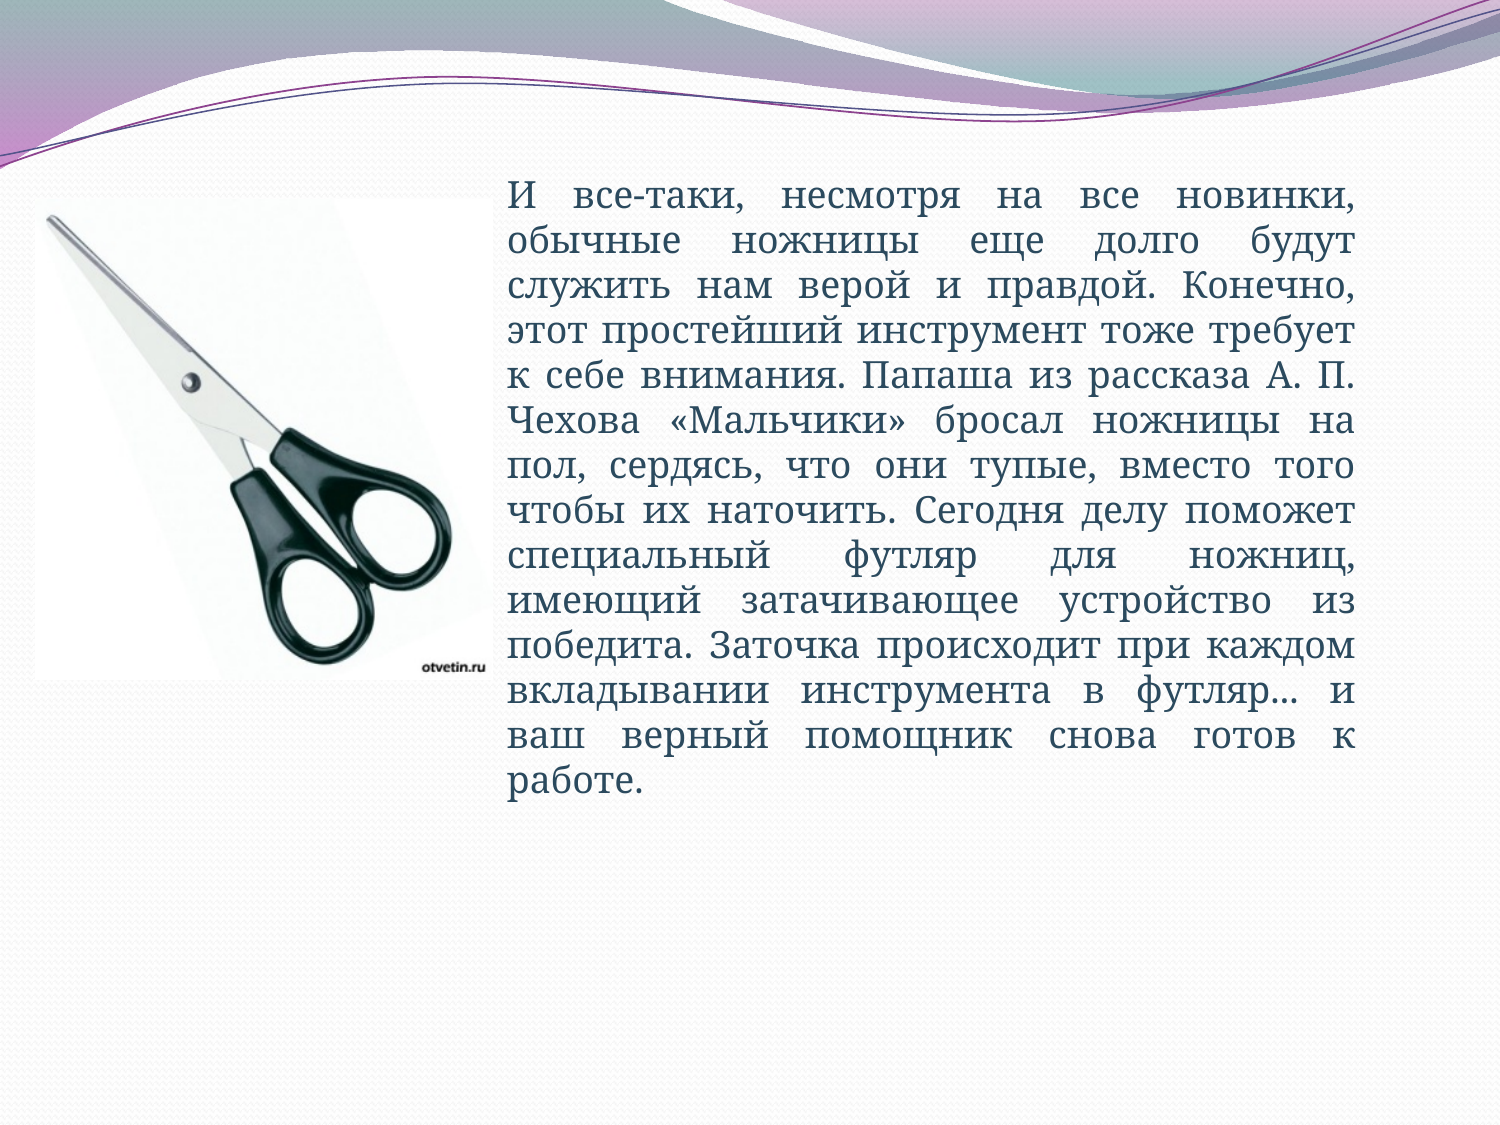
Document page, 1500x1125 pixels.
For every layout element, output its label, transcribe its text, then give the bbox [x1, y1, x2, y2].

text_box И все-таки, несмотря на все новинки, обычные ножницы еще долго будут служить нам верой и правдой. Конечно, этот простейший инструмент тоже требует к себе внимания. Папаша из рассказа А. П. Чехова «Мальчики» бросал ножницы на пол, сердясь, что они тупые, вместо того чтобы их наточить. Сегодня делу поможет специальный футляр для ножниц, имеющий затачивающее устройство из победита. Заточка происходит при каждом вкладывании инструмента в футляр... и ваш верный помощник снова готов к работе. [492, 163, 1372, 809]
picture [34, 198, 493, 680]
